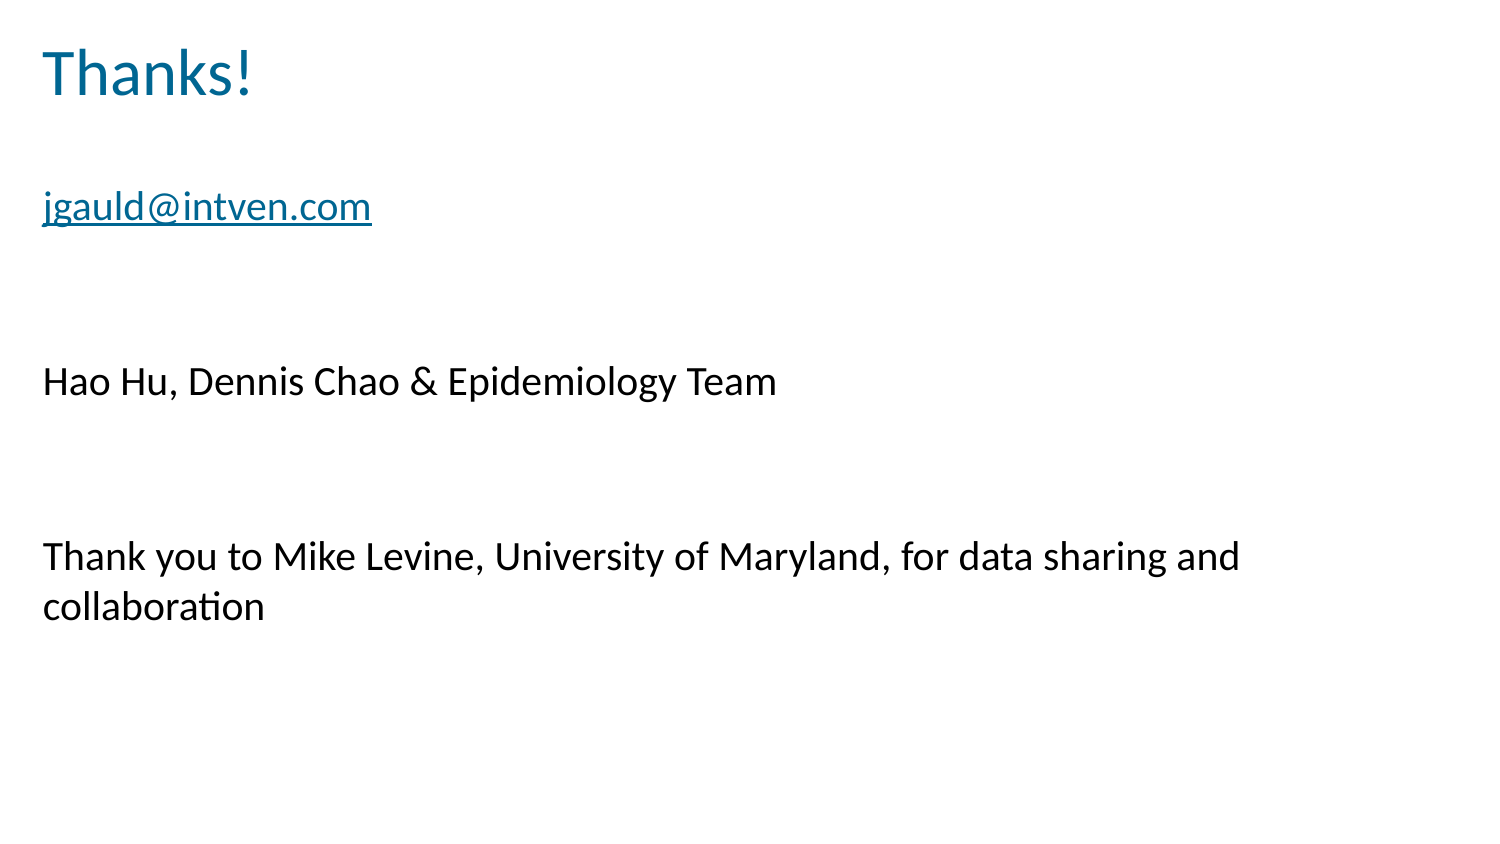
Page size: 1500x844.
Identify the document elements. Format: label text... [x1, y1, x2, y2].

title Thanks! [29, 21, 1463, 122]
list jgauld@intven.com Hao Hu, Dennis Chao & Epidemiology Team Thank you to Mike Levine, University of Maryland, for data sharing and collaboration [29, 171, 1463, 779]
